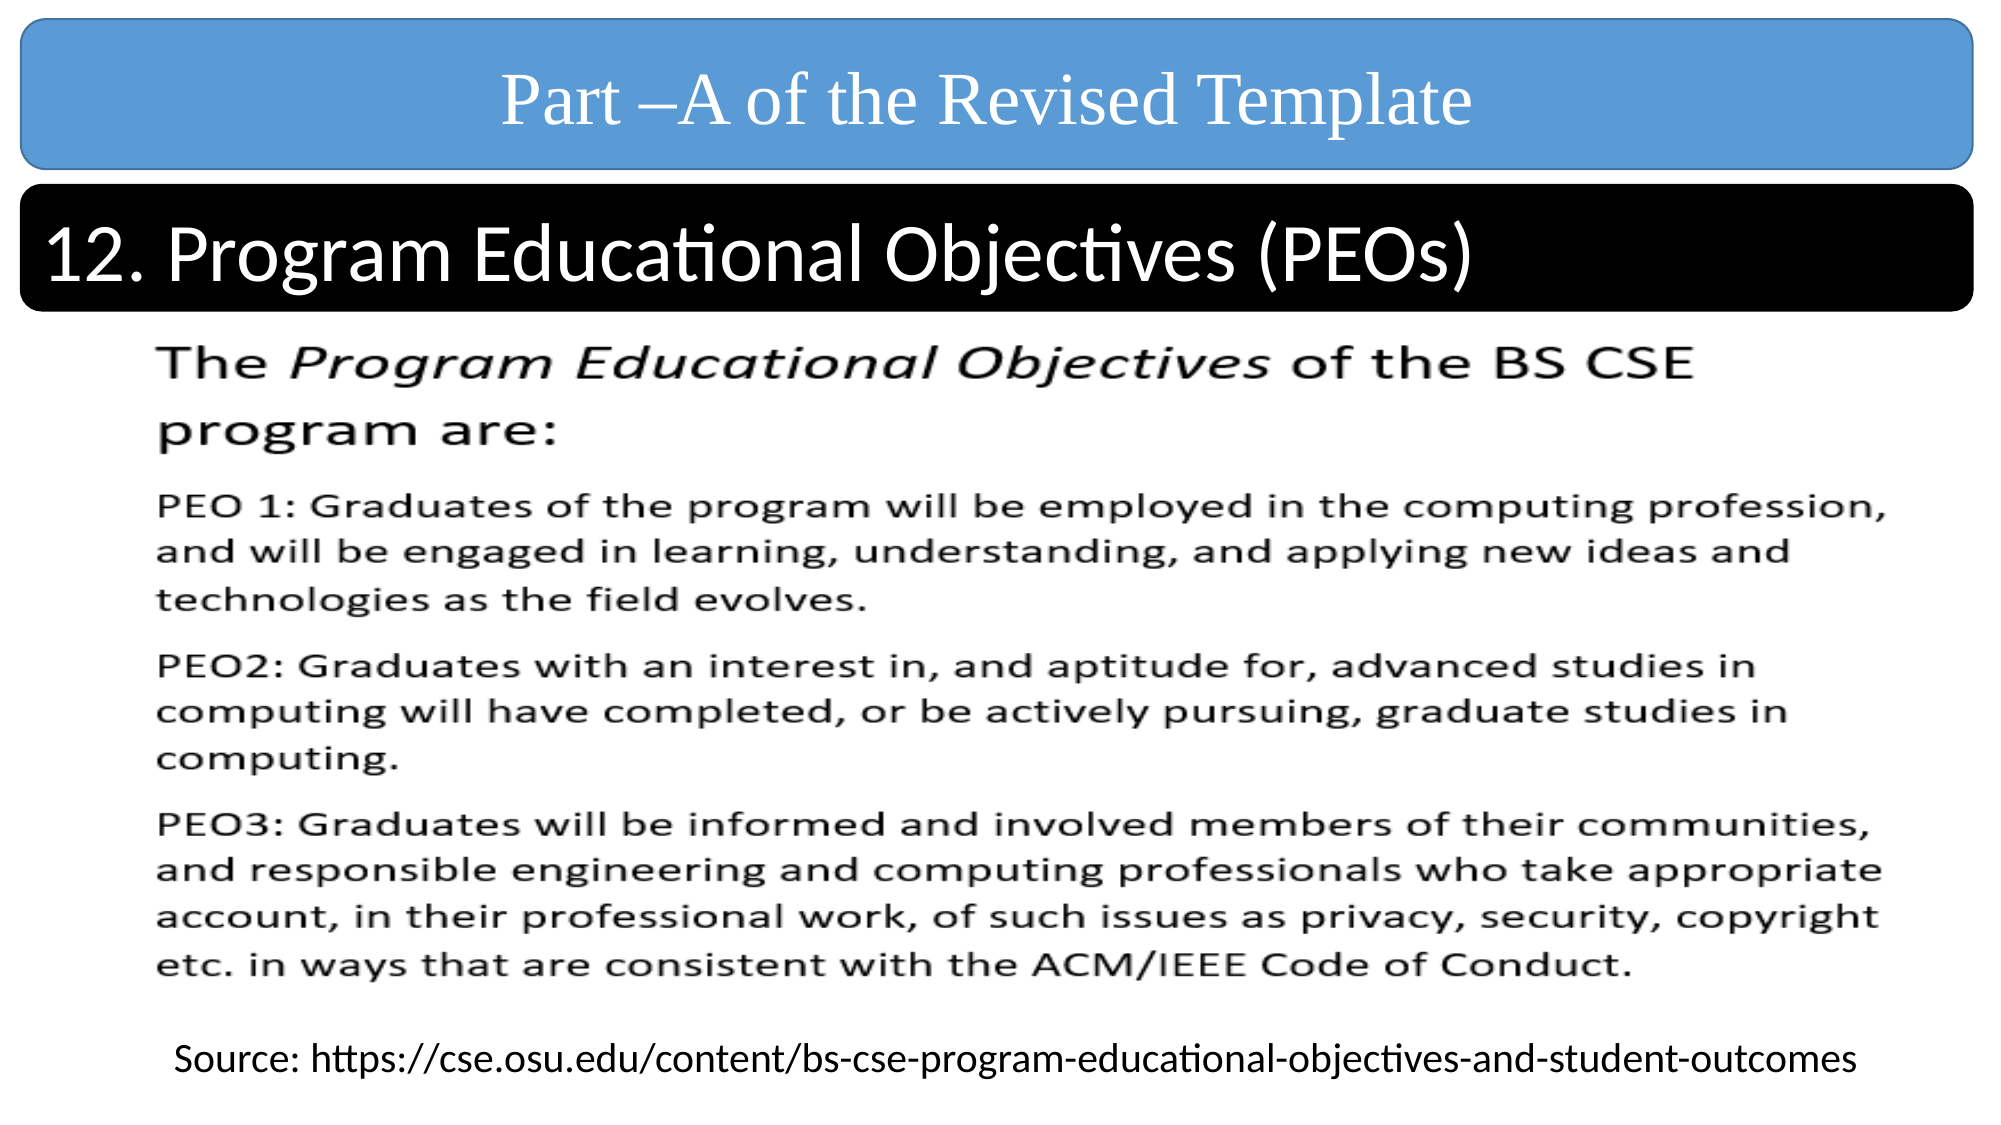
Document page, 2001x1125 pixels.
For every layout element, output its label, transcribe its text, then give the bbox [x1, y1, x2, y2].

text_box 12. Program Educational Objectives (PEOs) [19, 183, 1974, 312]
text_box Source: https://cse.osu.edu/content/bs-cse-program-educational-objectives-and-student-outcomes [159, 1023, 1973, 1089]
picture [101, 326, 1918, 1008]
text_box Part –A of the Revised Template [19, 18, 1974, 171]
